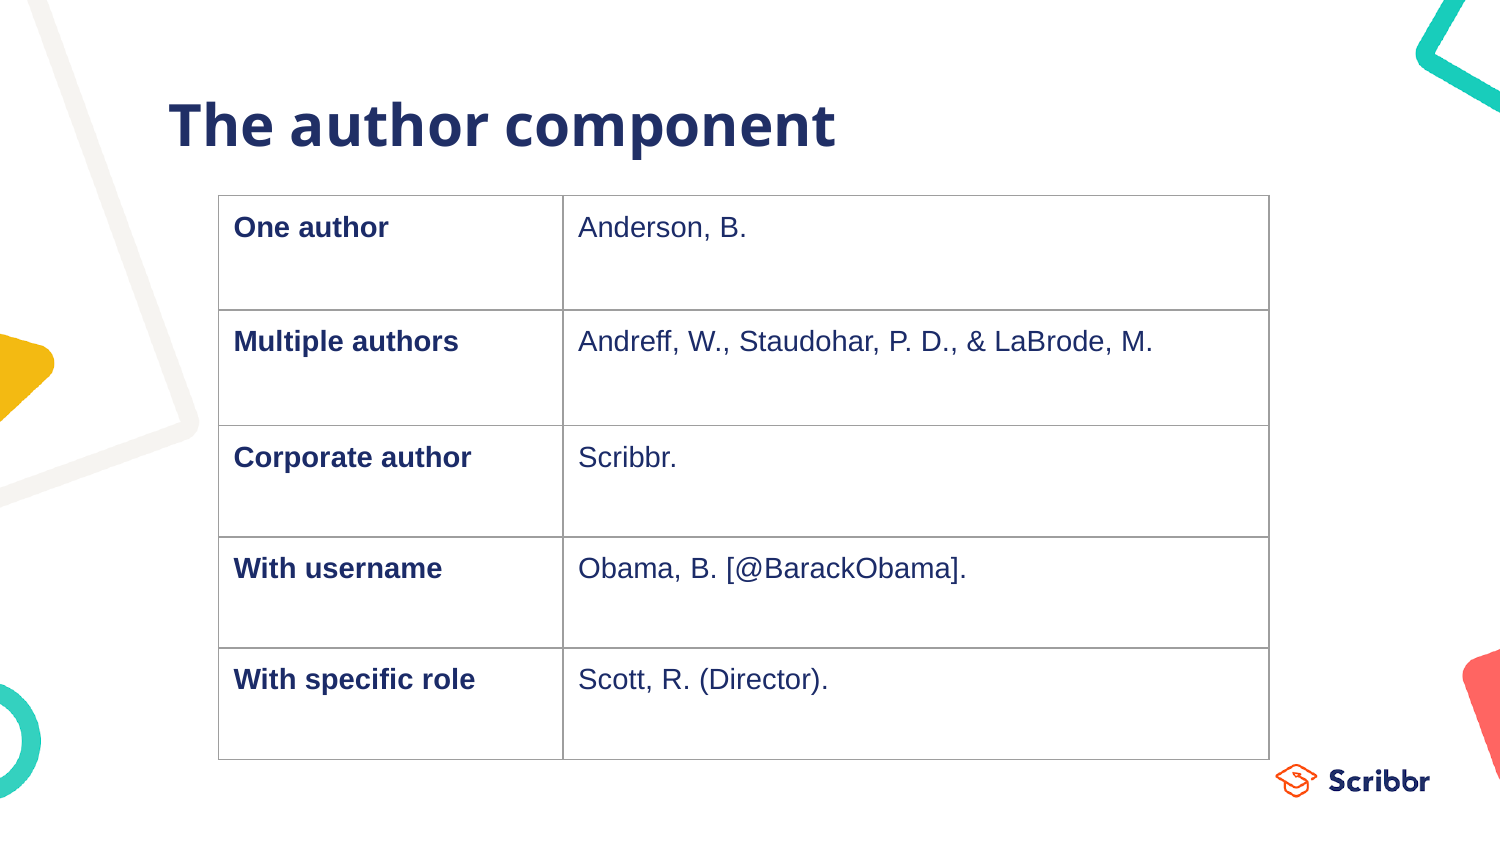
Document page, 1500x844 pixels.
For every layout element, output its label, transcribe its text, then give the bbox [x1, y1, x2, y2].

table_cell Obama, B. [@BarackObama]. [564, 538, 1268, 647]
table_cell With specific role [219, 649, 562, 759]
table_cell With username [219, 538, 562, 647]
table_cell Andreff, W., Staudohar, P. D., & LaBrode, M. [564, 311, 1268, 425]
table_header Anderson, B. [564, 196, 1268, 309]
table_cell Corporate author [219, 426, 562, 536]
table_header One author [219, 196, 562, 309]
picture [0, 0, 1500, 844]
table_cell Multiple authors [219, 311, 562, 425]
table_cell Scribbr. [564, 426, 1268, 536]
table_cell Scott, R. (Director). [564, 649, 1268, 759]
title The author component [153, 72, 1335, 167]
